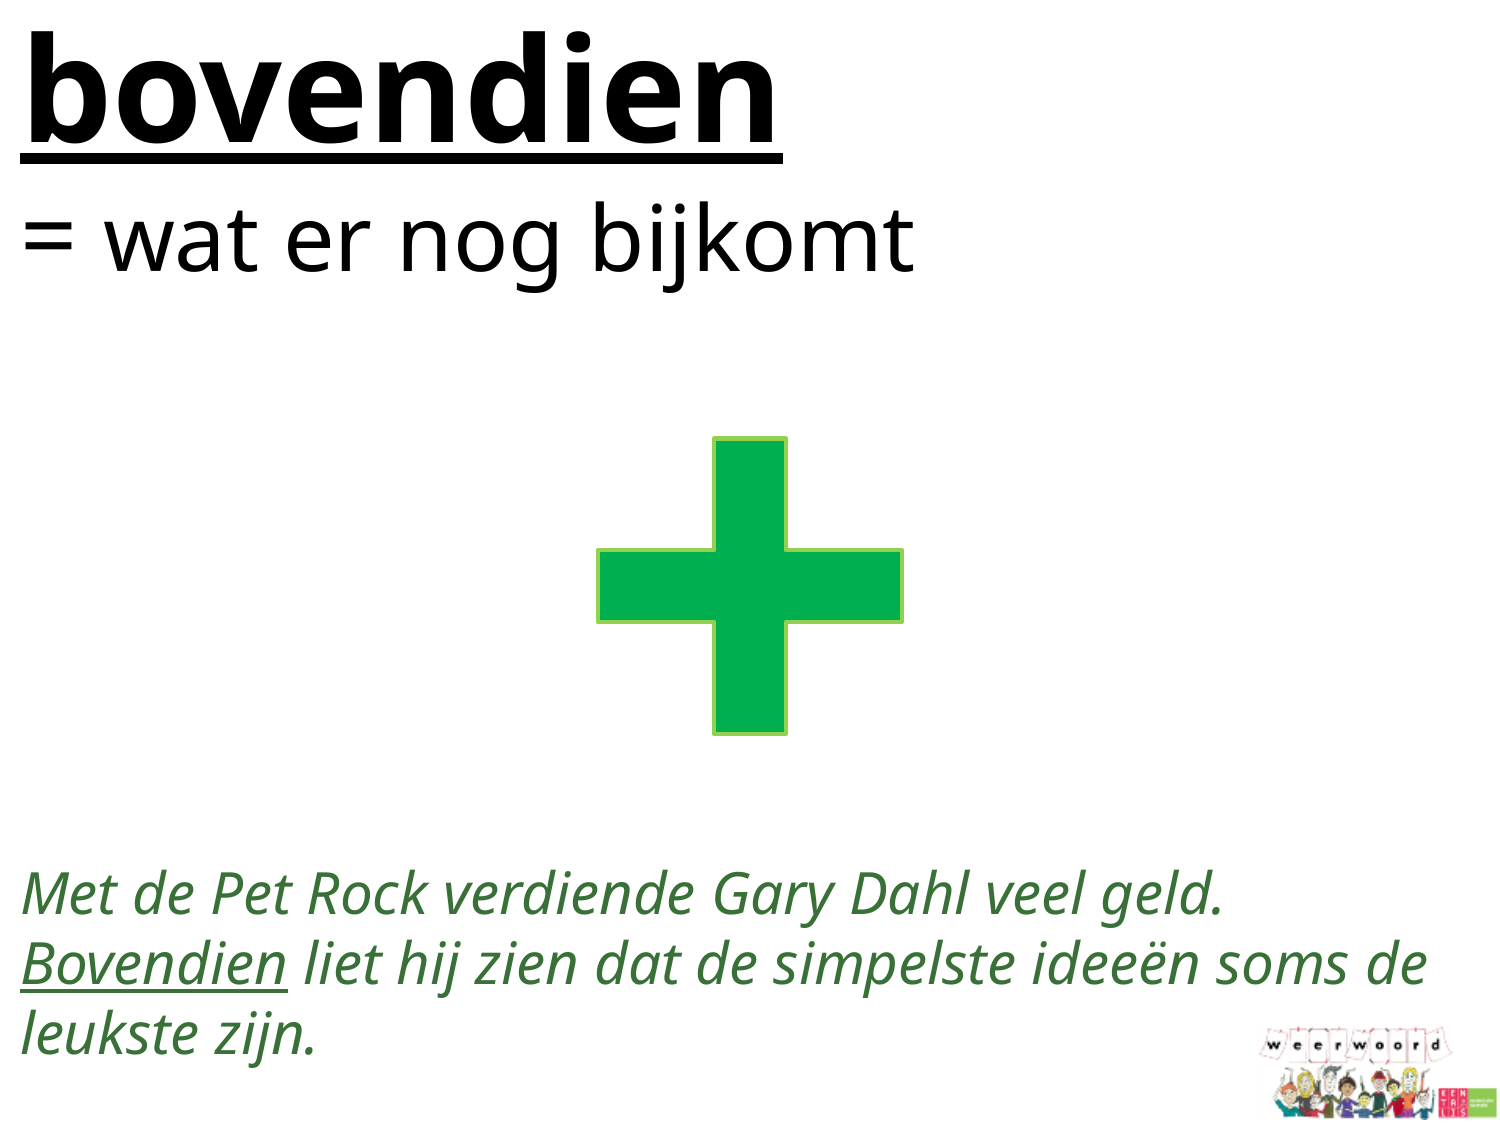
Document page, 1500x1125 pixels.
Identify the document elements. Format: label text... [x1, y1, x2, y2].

text_box bovendien = wat er nog bijkomt Met de Pet Rock verdiende Gary Dahl veel geld. Bovendien liet hij zien dat de simpelste ideeën soms de leukste zijn. [5, 0, 1500, 1074]
text_box [596, 436, 904, 736]
picture [1257, 1024, 1500, 1121]
